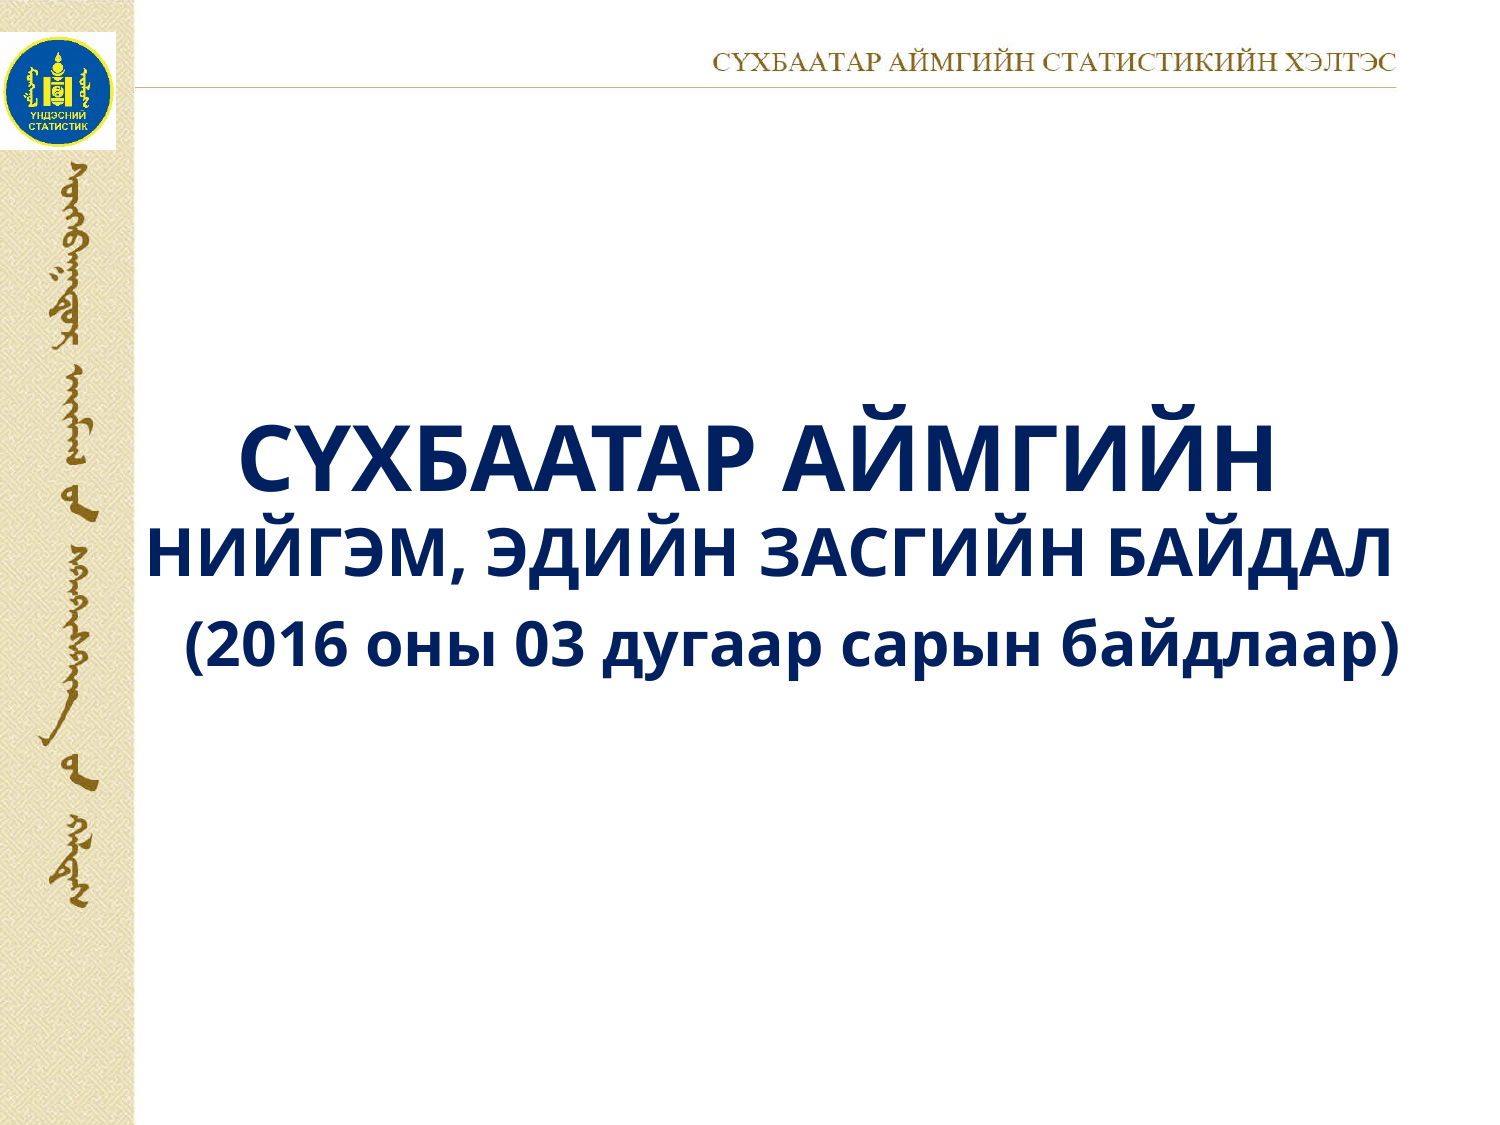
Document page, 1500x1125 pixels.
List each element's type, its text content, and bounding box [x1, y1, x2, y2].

text_box (2016 оны 03 дугаар сарын байдлаар) [135, 596, 1450, 687]
picture [0, 0, 1500, 1125]
text_box СҮХБААТАР АЙМГИЙН НИЙГЭМ, ЭДИЙН ЗАСГИЙН БАЙДАЛ [115, 392, 1425, 598]
